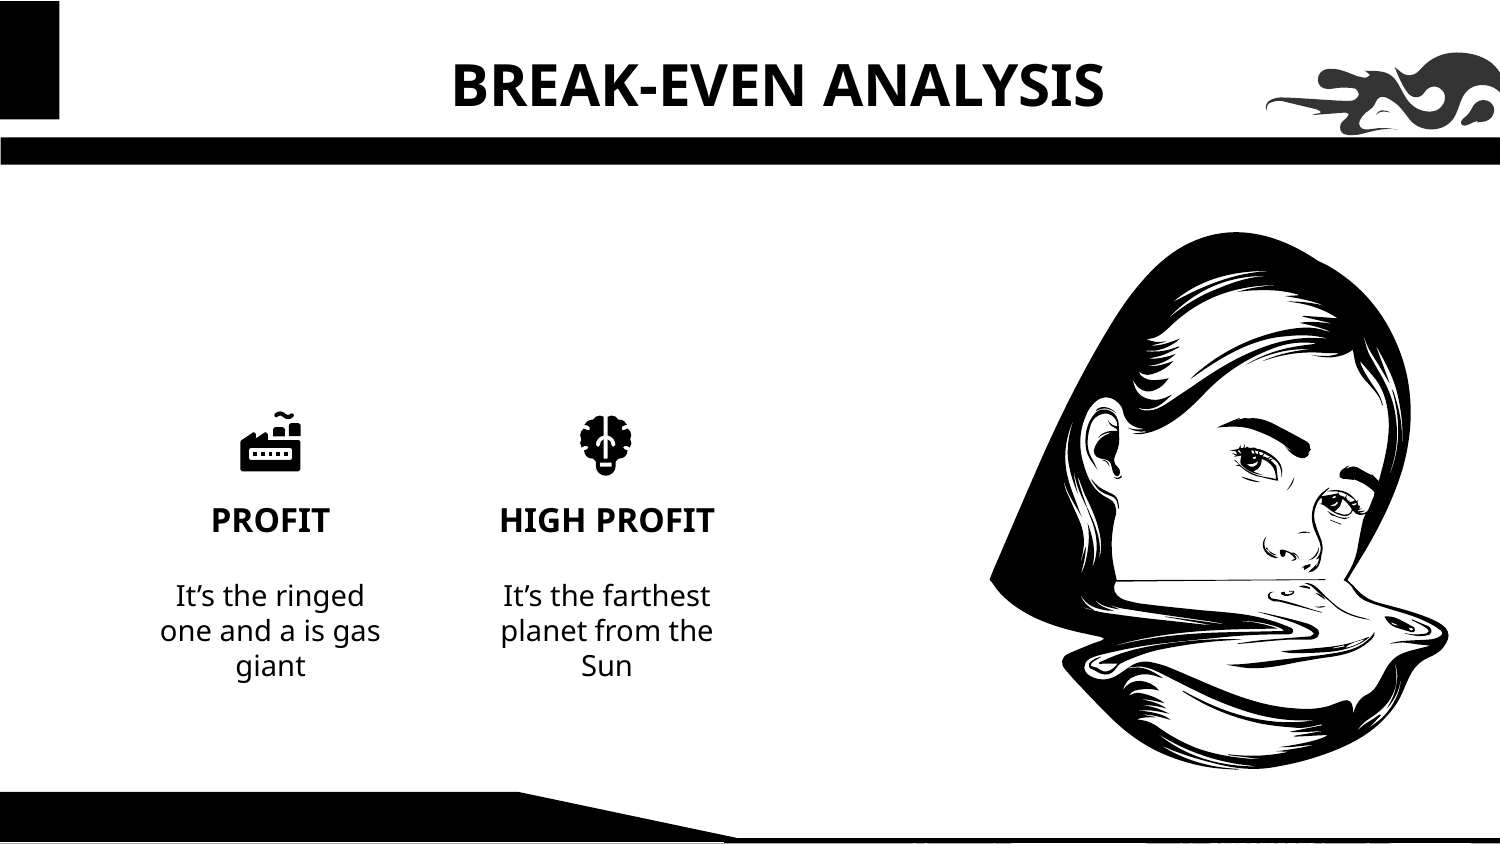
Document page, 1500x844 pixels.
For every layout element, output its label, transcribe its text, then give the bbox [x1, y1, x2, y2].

text_box [607, 415, 632, 441]
text_box [580, 415, 604, 441]
text_box HIGH PROFIT [480, 478, 734, 560]
text_box PROFIT [144, 478, 397, 560]
title BREAK-EVEN ANALYSIS [298, 33, 1258, 197]
text_box It’s the ringed one and a is gas giant [144, 562, 397, 687]
text_box [580, 442, 632, 476]
text_box It’s the farthest planet from the Sun [480, 562, 734, 687]
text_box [988, 229, 1450, 771]
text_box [240, 411, 301, 472]
